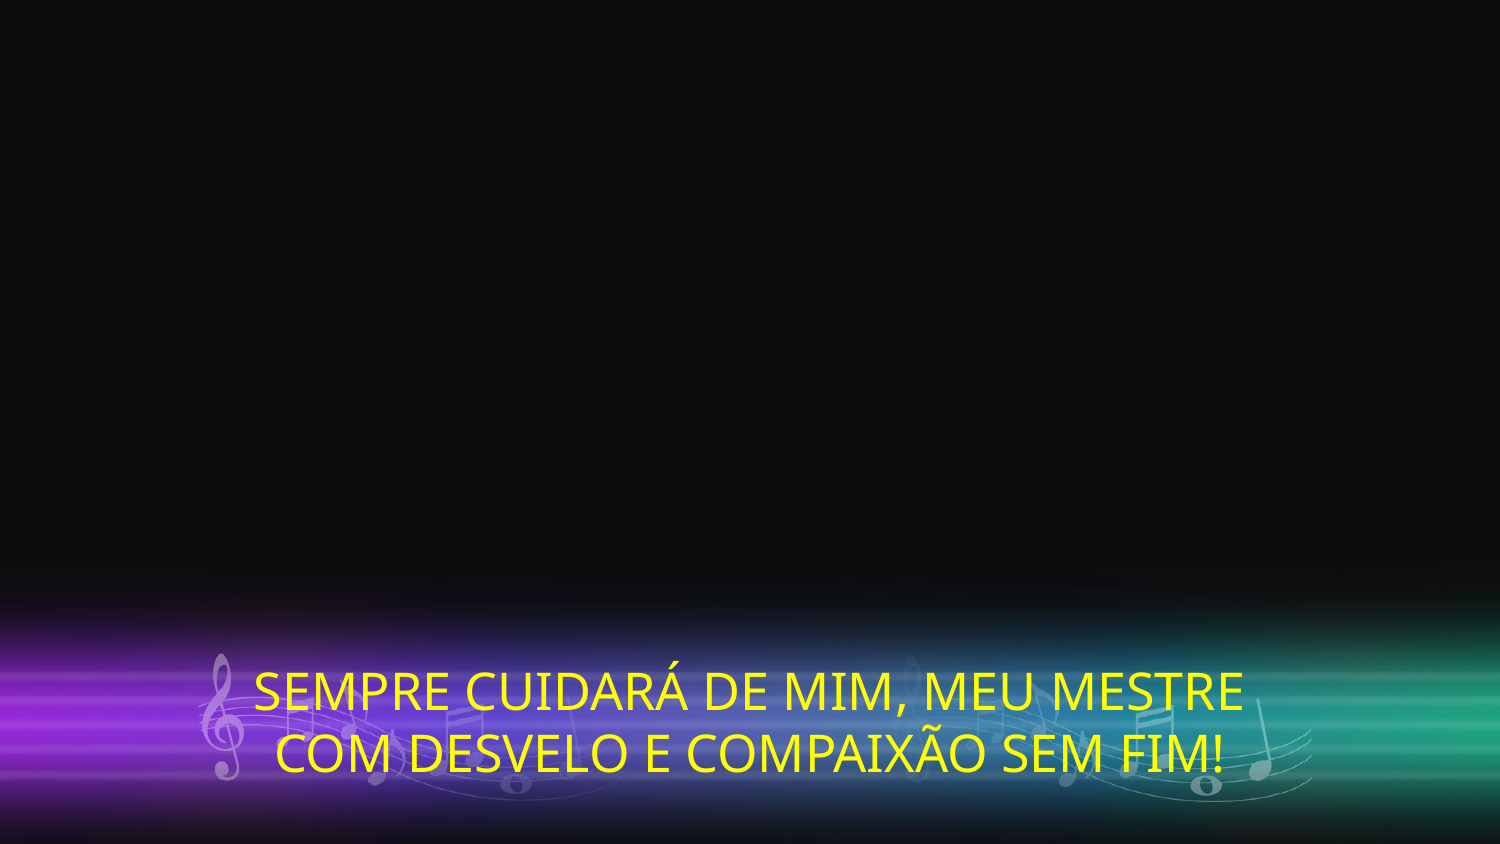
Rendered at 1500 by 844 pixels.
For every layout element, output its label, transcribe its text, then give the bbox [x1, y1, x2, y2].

picture [0, 0, 1500, 844]
text_box SEMPRE CUIDARÁ DE MIM, MEU MESTRE COM DESVELO E COMPAIXÃO SEM FIM! [194, 651, 1306, 791]
